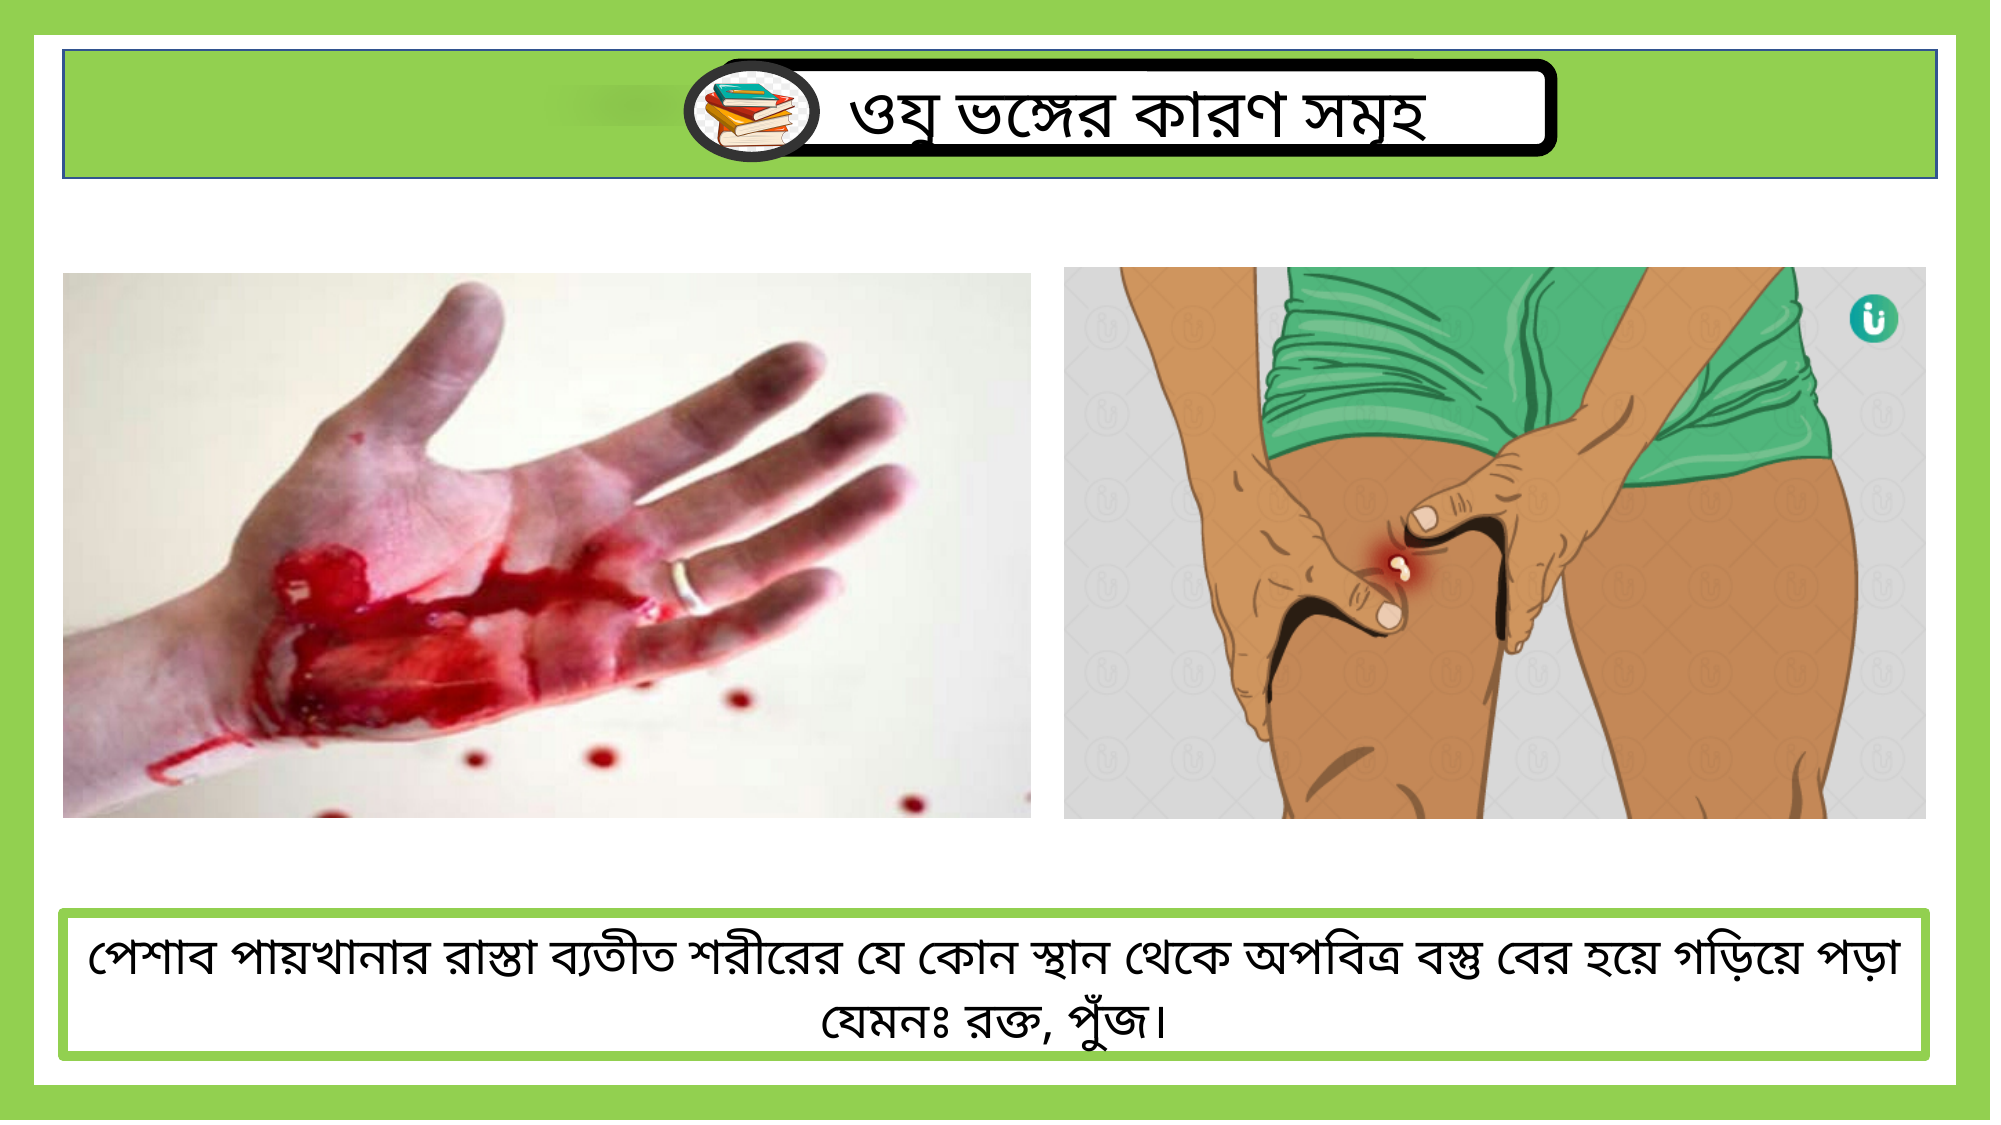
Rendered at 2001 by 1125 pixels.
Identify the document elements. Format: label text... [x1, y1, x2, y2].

picture [1064, 267, 1926, 819]
picture [63, 273, 1031, 818]
text_box পেশাব পায়খানার রাস্তা ব্যতীত শরীরের যে কোন স্থান থেকে অপবিত্র বস্তু বের হয়ে গড়িয়ে পড়া যেমনঃ রক্ত, পুঁজ। [63, 912, 1926, 1057]
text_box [63, 50, 1937, 178]
text_box [15, 17, 1974, 1103]
